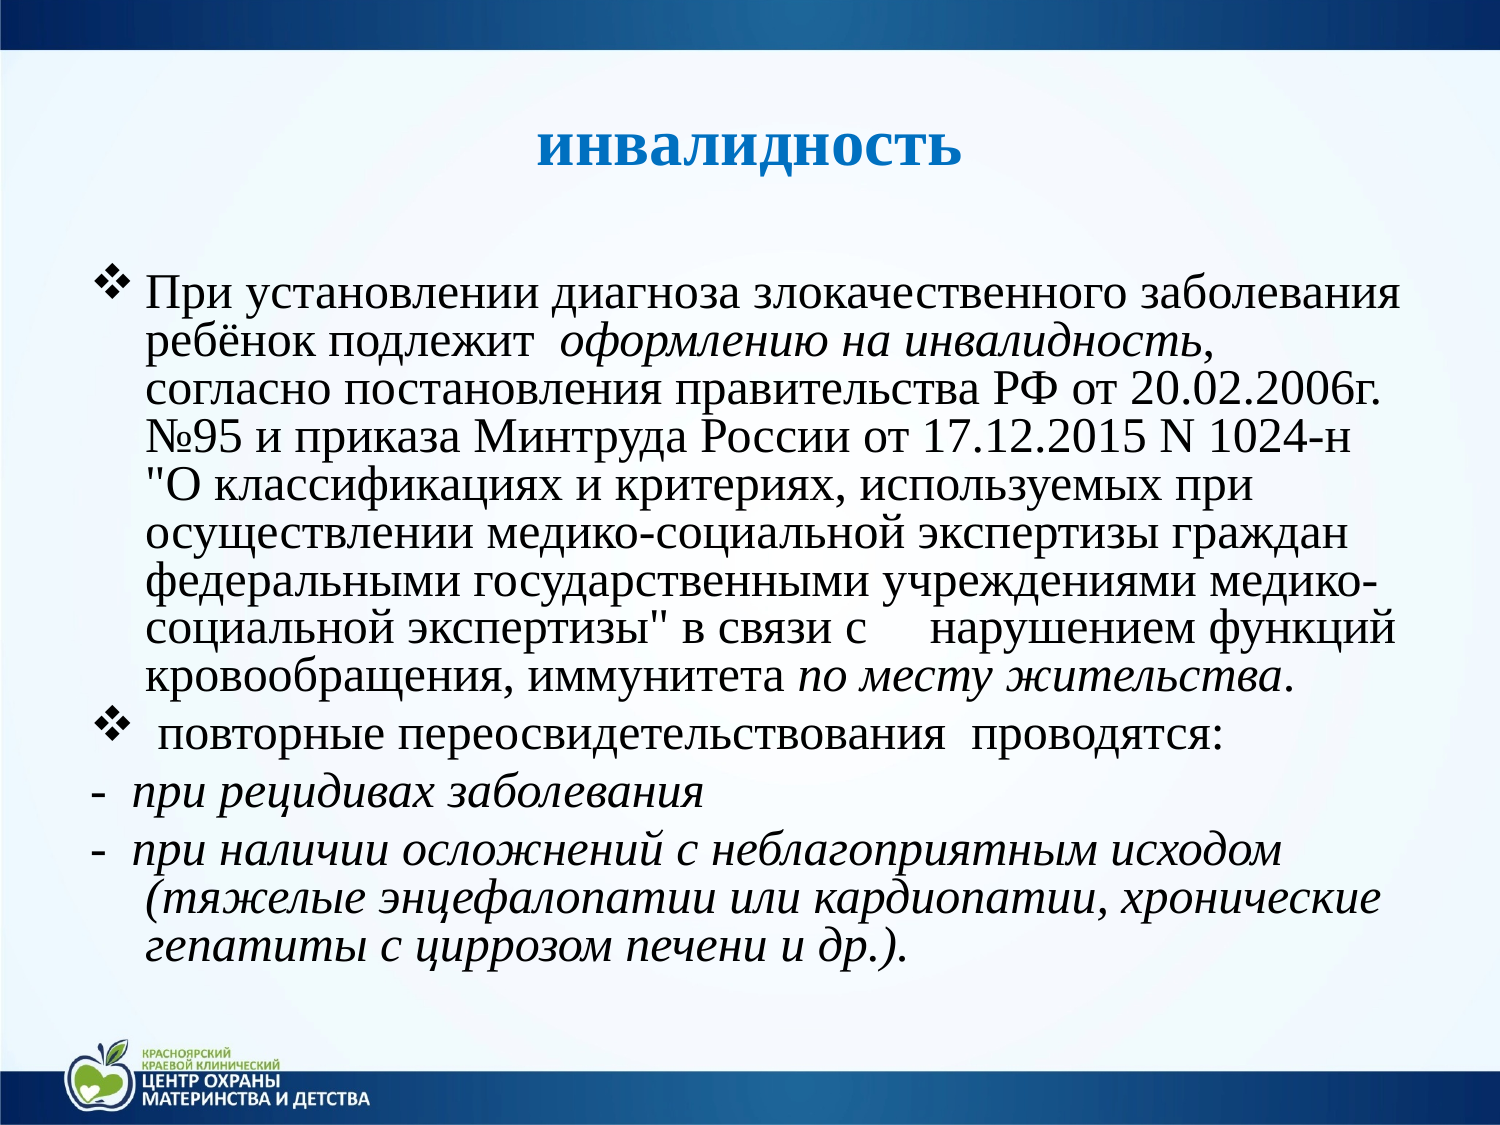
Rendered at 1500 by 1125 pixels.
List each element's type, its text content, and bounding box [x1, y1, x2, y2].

title инвалидность [75, 45, 1425, 233]
picture [0, 0, 1500, 1125]
list При установлении диагноза злокачественного заболевания ребёнок подлежит оформлению на инвалидность, согласно постановления правительства РФ от 20.02.2006г. №95 и приказа Минтруда России от 17.12.2015 N 1024-н "О классификациях и критериях, используемых при осуществлении медико-социальной экспертизы граждан федеральными государственными учреждениями медико-социальной экспертизы" в связи с нарушением функций кровообращения, иммунитета по месту жительства. повторные переосвидетельствования проводятся: - при рецидивах заболевания - при наличии осложнений с неблагоприятным исходом (тяжелые энцефалопатии или кардиопатии, хронические гепатиты с циррозом печени и др.). [75, 262, 1425, 1005]
